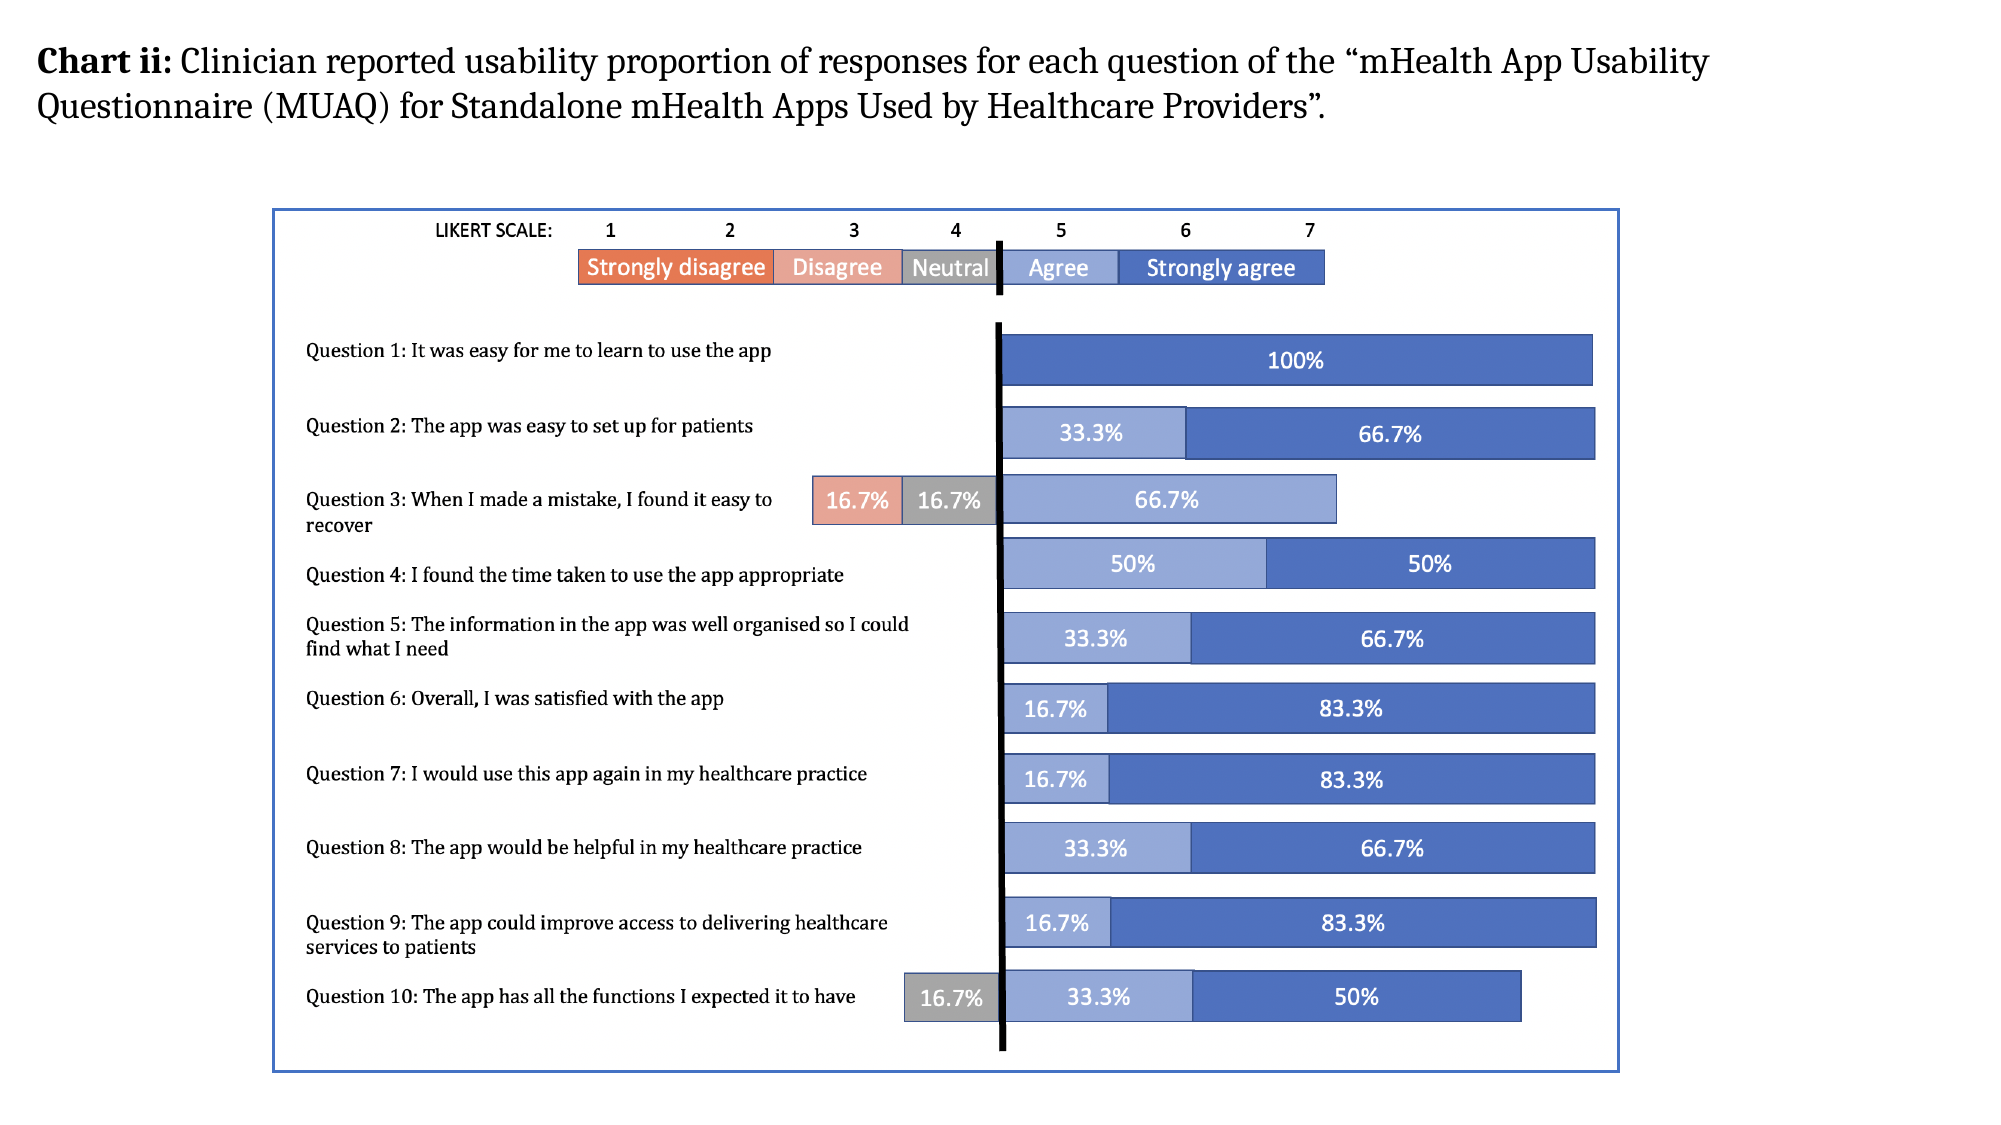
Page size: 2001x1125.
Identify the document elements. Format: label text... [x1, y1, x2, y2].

text_box Chart ii: Clinician reported usability proportion of responses for each question of the “mHealth App Usability Questionnaire (MUAQ) for Standalone mHealth Apps Used by Healthcare Providers”. [22, 28, 1884, 179]
picture [274, 210, 1617, 1070]
